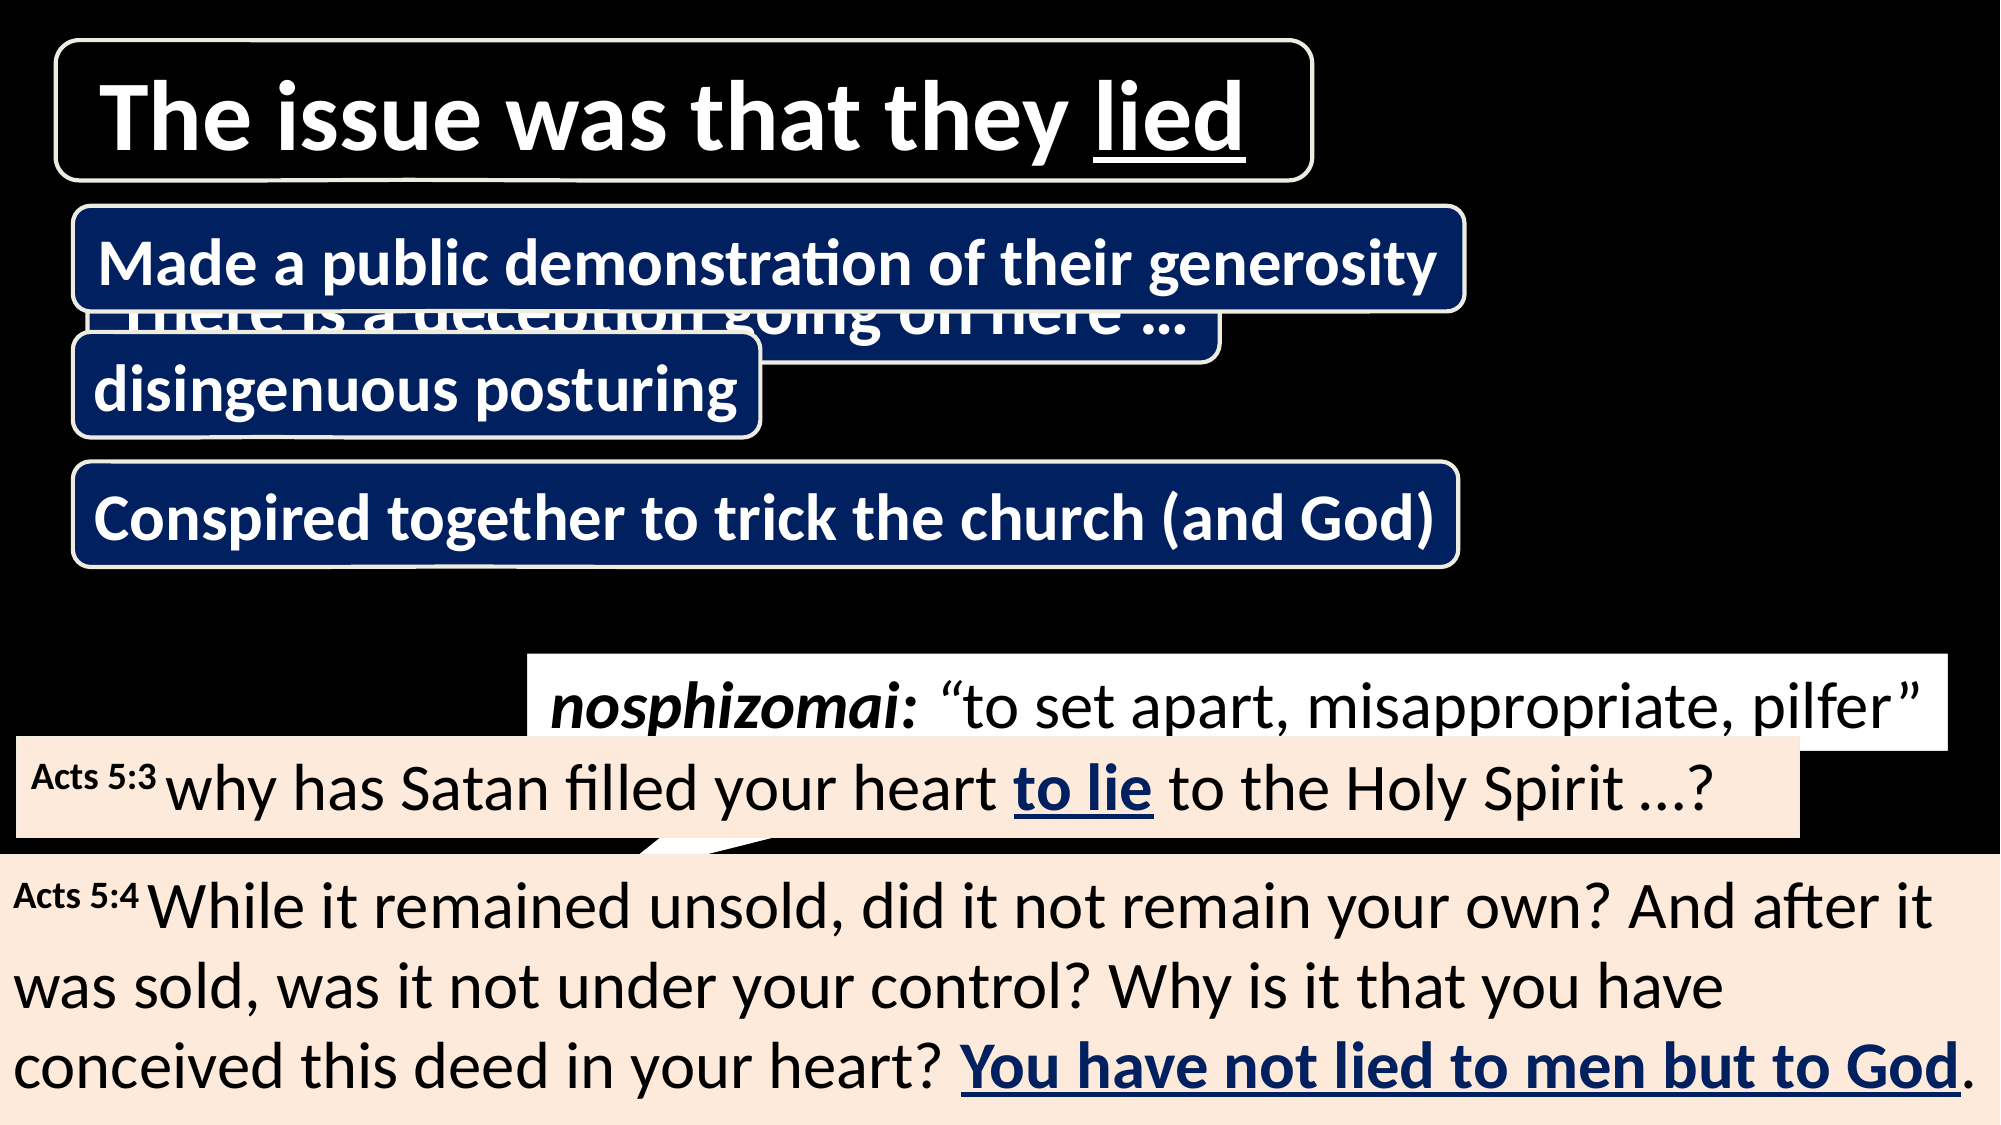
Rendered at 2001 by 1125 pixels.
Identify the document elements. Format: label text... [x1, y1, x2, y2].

text_box Acts 5:4 While it remained unsold, did it not remain your own? And after it was sold, was it not under your control? Why is it that you have conceived this deed in your heart? You have not lied to men but to God. [0, 854, 2000, 1125]
text_box Made a public demonstration of their generosity [70, 203, 1467, 314]
text_box There is a deception going on here … [85, 313, 1222, 365]
text_box Acts 5:3 why has Satan filled your heart to lie to the Holy Spirit …? [16, 736, 1800, 838]
text_box nosphizomai: “to set apart, misappropriate, pilfer” [522, 649, 1953, 756]
text_box The Book of Acts [12, 24, 1525, 213]
text_box nosphizomai: “to set apart, misappropriate, pilfer” [632, 838, 790, 854]
text_box disingenuous posturing [70, 329, 763, 440]
text_box The issue was that they lied [53, 38, 1315, 183]
text_box Conspired together to trick the church (and God) [70, 459, 1461, 570]
